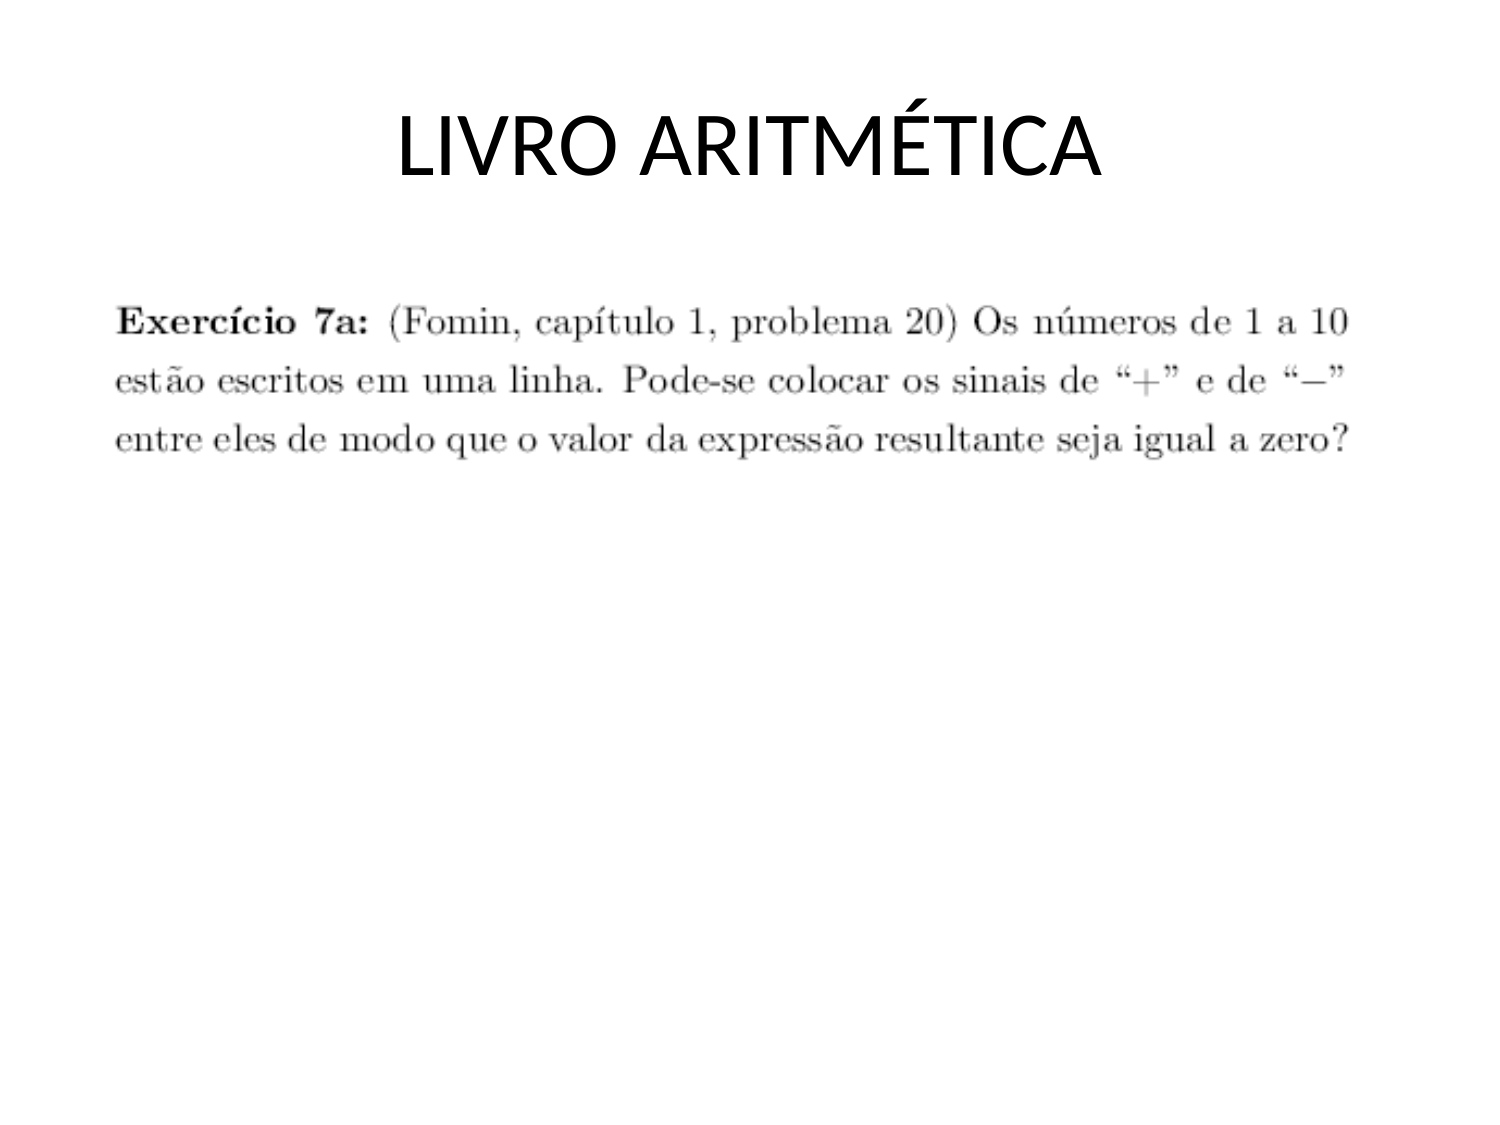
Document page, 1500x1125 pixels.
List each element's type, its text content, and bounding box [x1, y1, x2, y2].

title LIVRO ARITMÉTICA [75, 45, 1425, 233]
picture [56, 278, 1427, 505]
